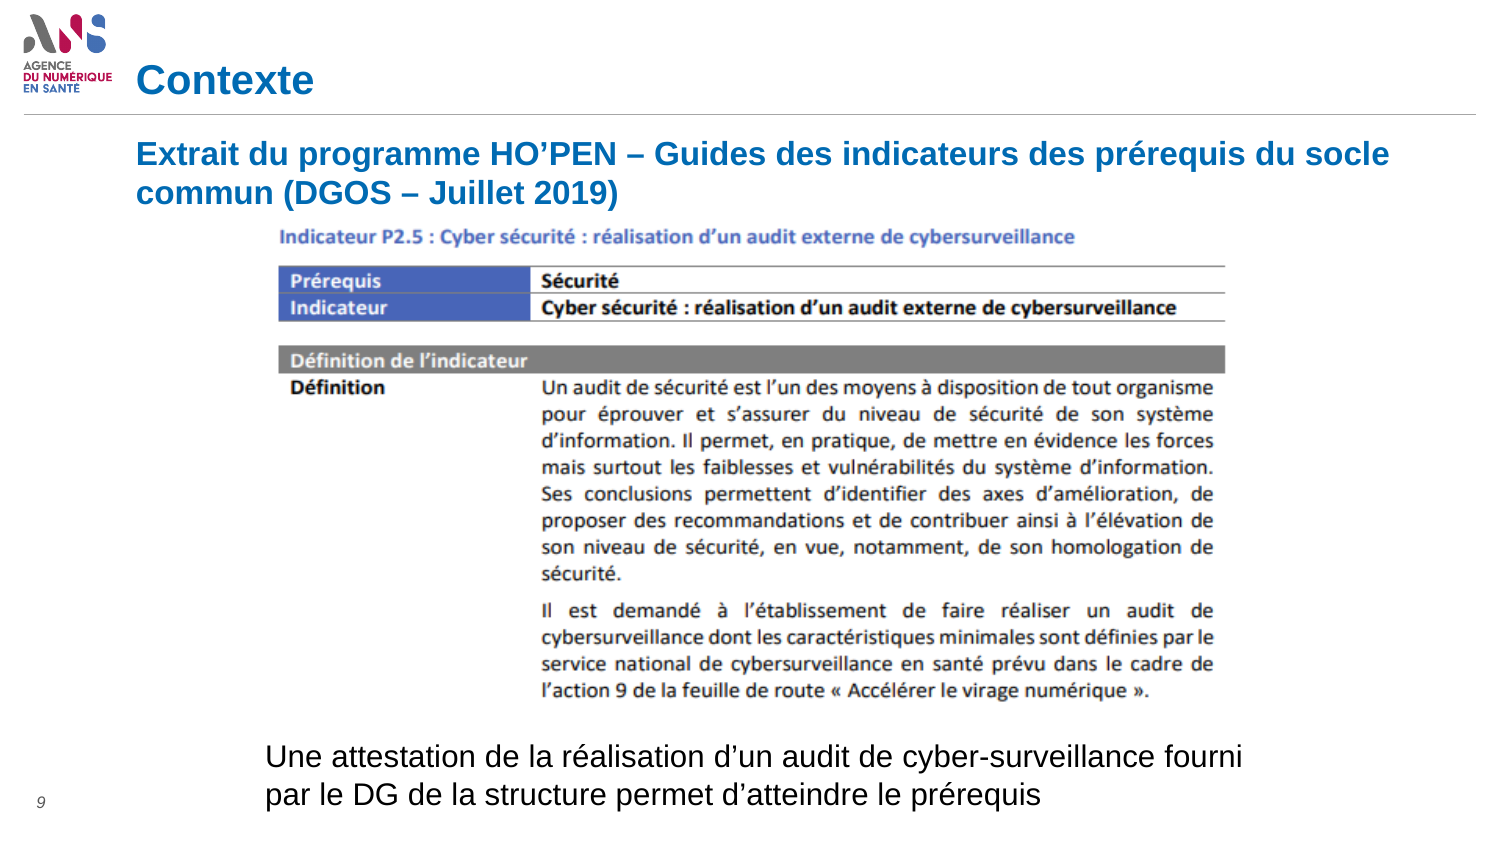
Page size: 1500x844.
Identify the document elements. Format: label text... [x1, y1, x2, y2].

picture [271, 220, 1252, 718]
title Contexte [135, 14, 1459, 103]
picture [23, 14, 112, 93]
list Extrait du programme HO’PEN – Guides des indicateurs des prérequis du socle commun (DGOS – Juillet 2019) [135, 131, 1459, 746]
slide_number 9 [17, 779, 65, 825]
text_box Une attestation de la réalisation d’un audit de cyber-surveillance fourni par le DG de la structure permet d’atteindre le prérequis [235, 723, 1287, 824]
